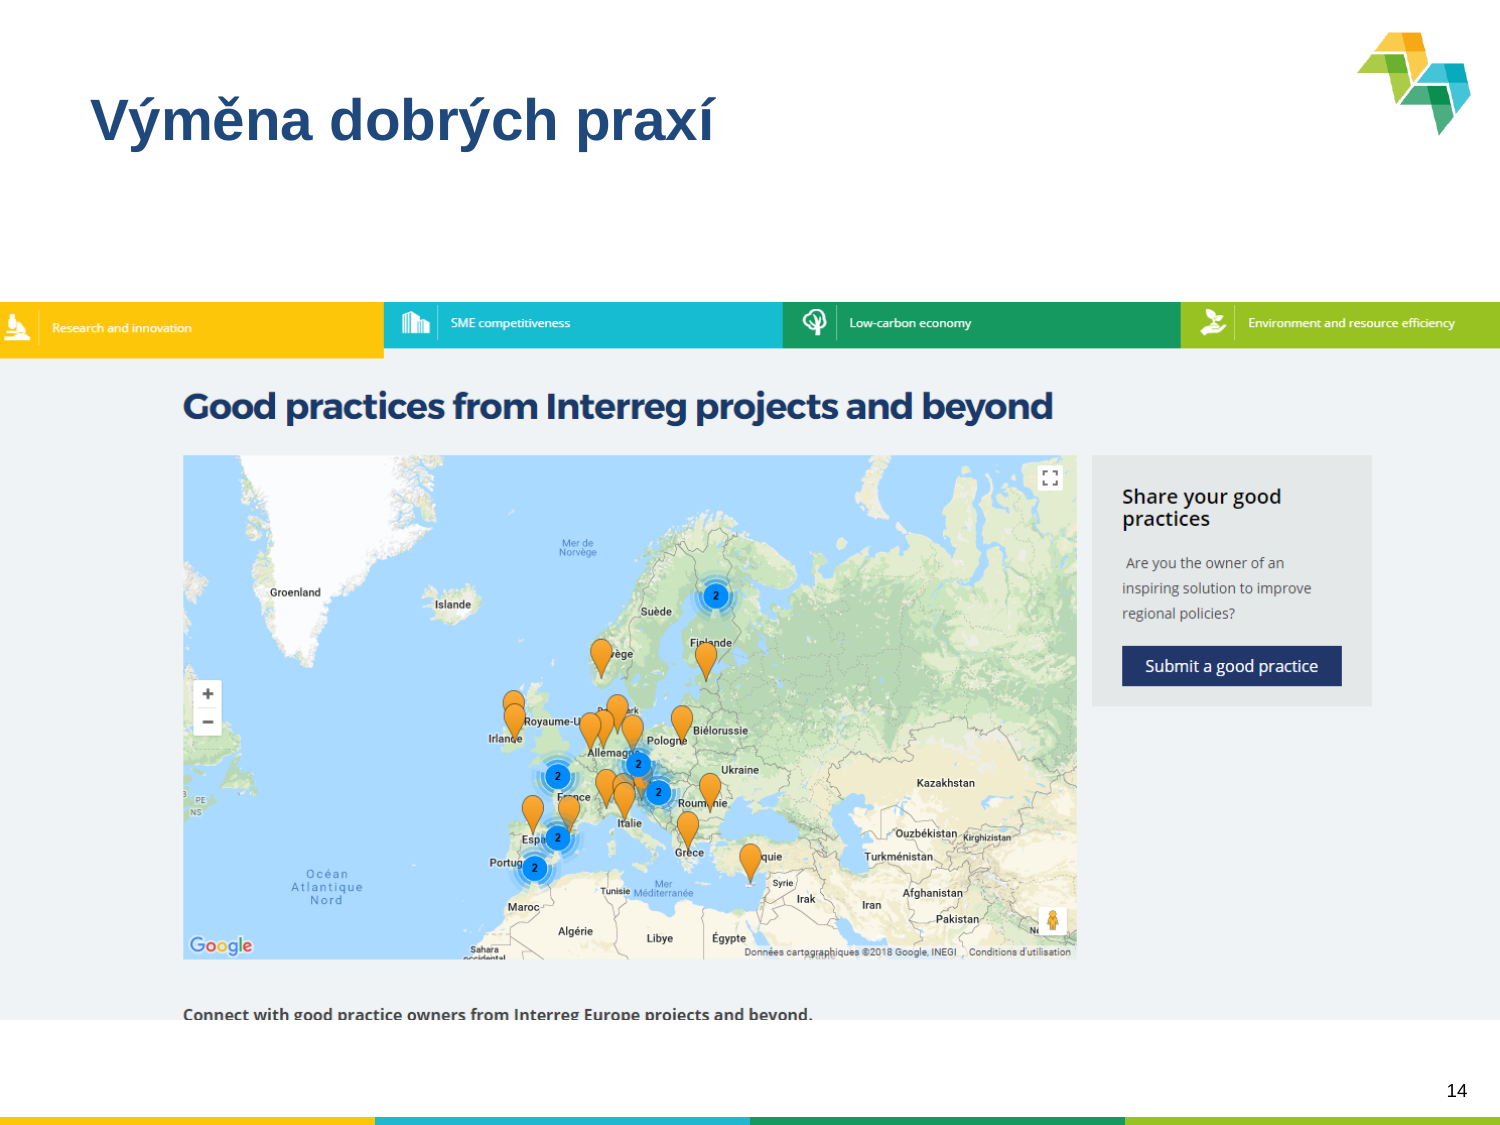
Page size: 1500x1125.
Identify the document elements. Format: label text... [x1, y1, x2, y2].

picture [1353, 28, 1471, 138]
title Výměna dobrých praxí [75, 70, 1425, 163]
picture [0, 302, 1500, 1021]
